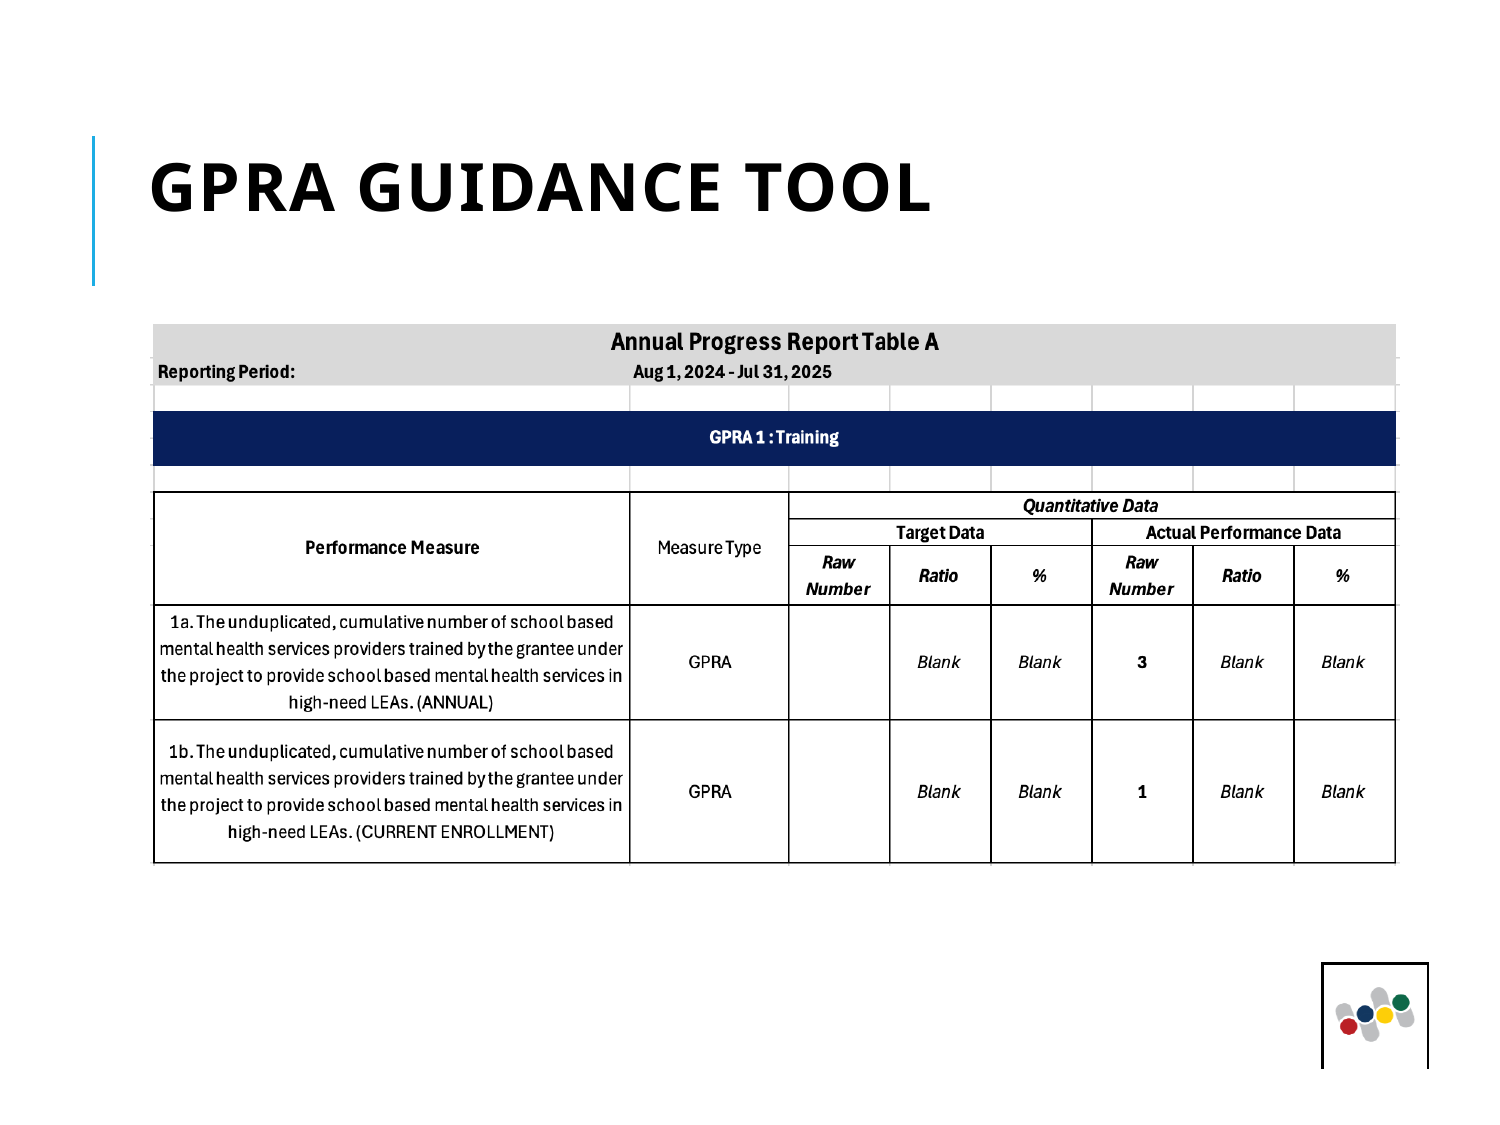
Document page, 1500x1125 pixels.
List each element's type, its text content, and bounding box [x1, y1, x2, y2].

title GPRA Guidance Tool [137, 145, 1500, 238]
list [149, 324, 1401, 866]
picture [1321, 962, 1429, 1069]
